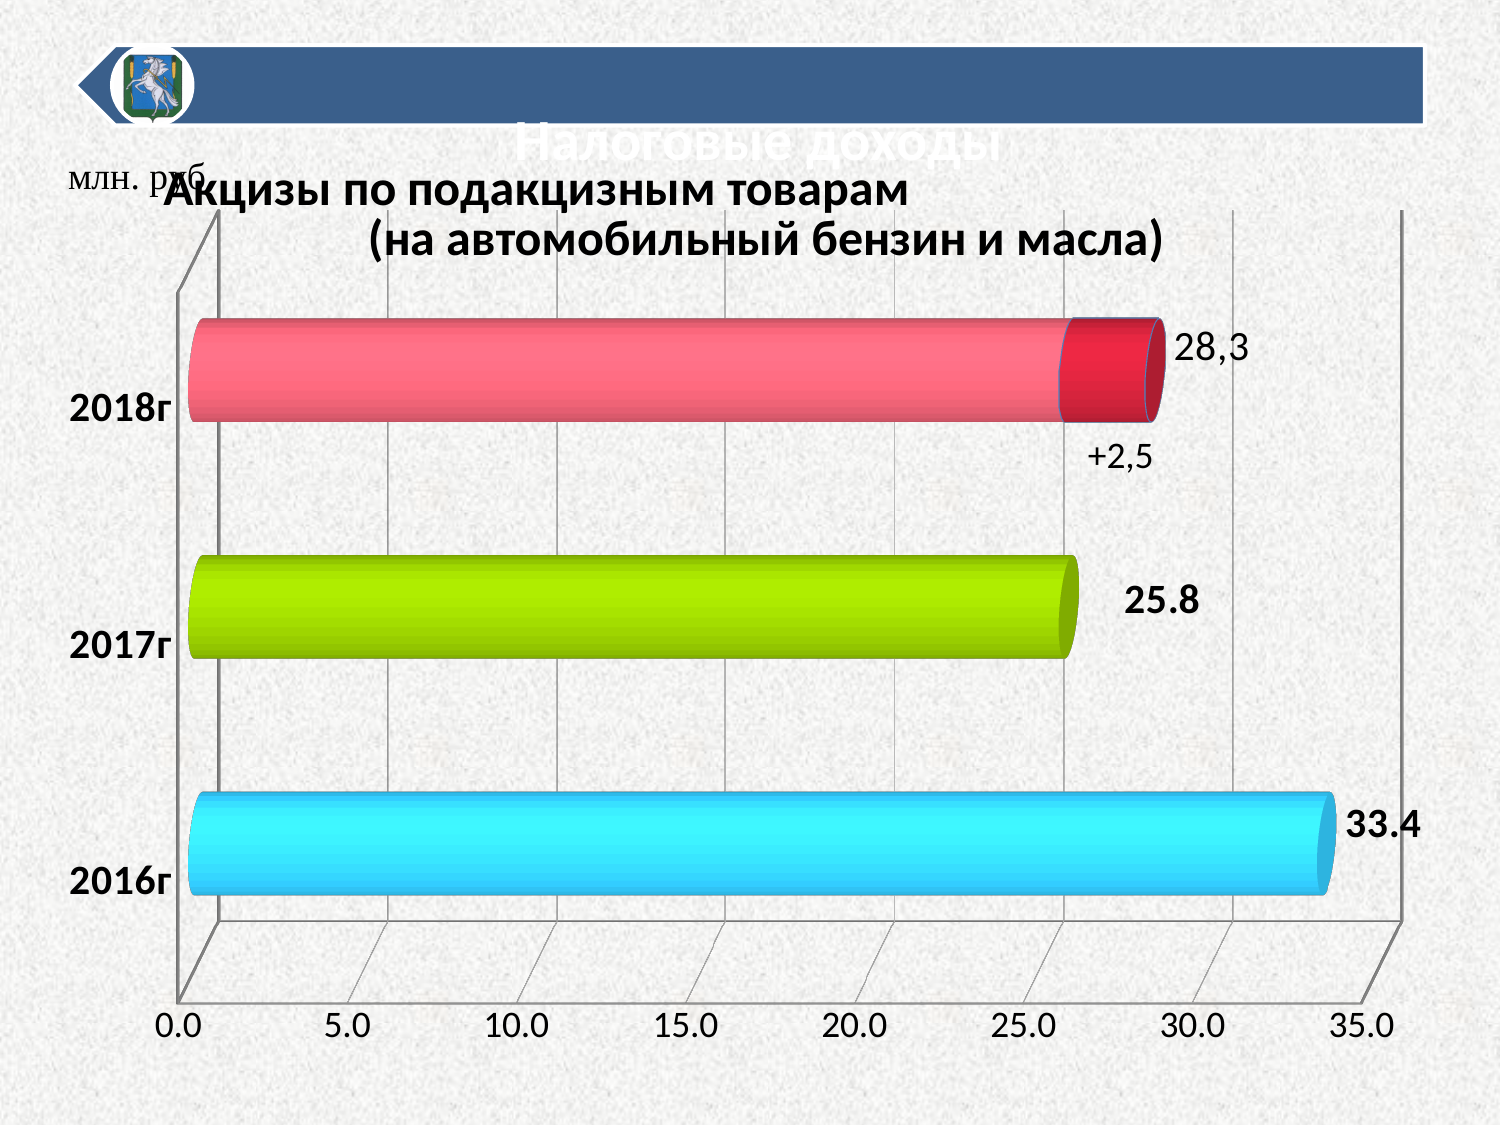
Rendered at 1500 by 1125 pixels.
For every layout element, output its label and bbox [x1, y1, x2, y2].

chart [0, 125, 1500, 1095]
text_box [74, 44, 1426, 123]
